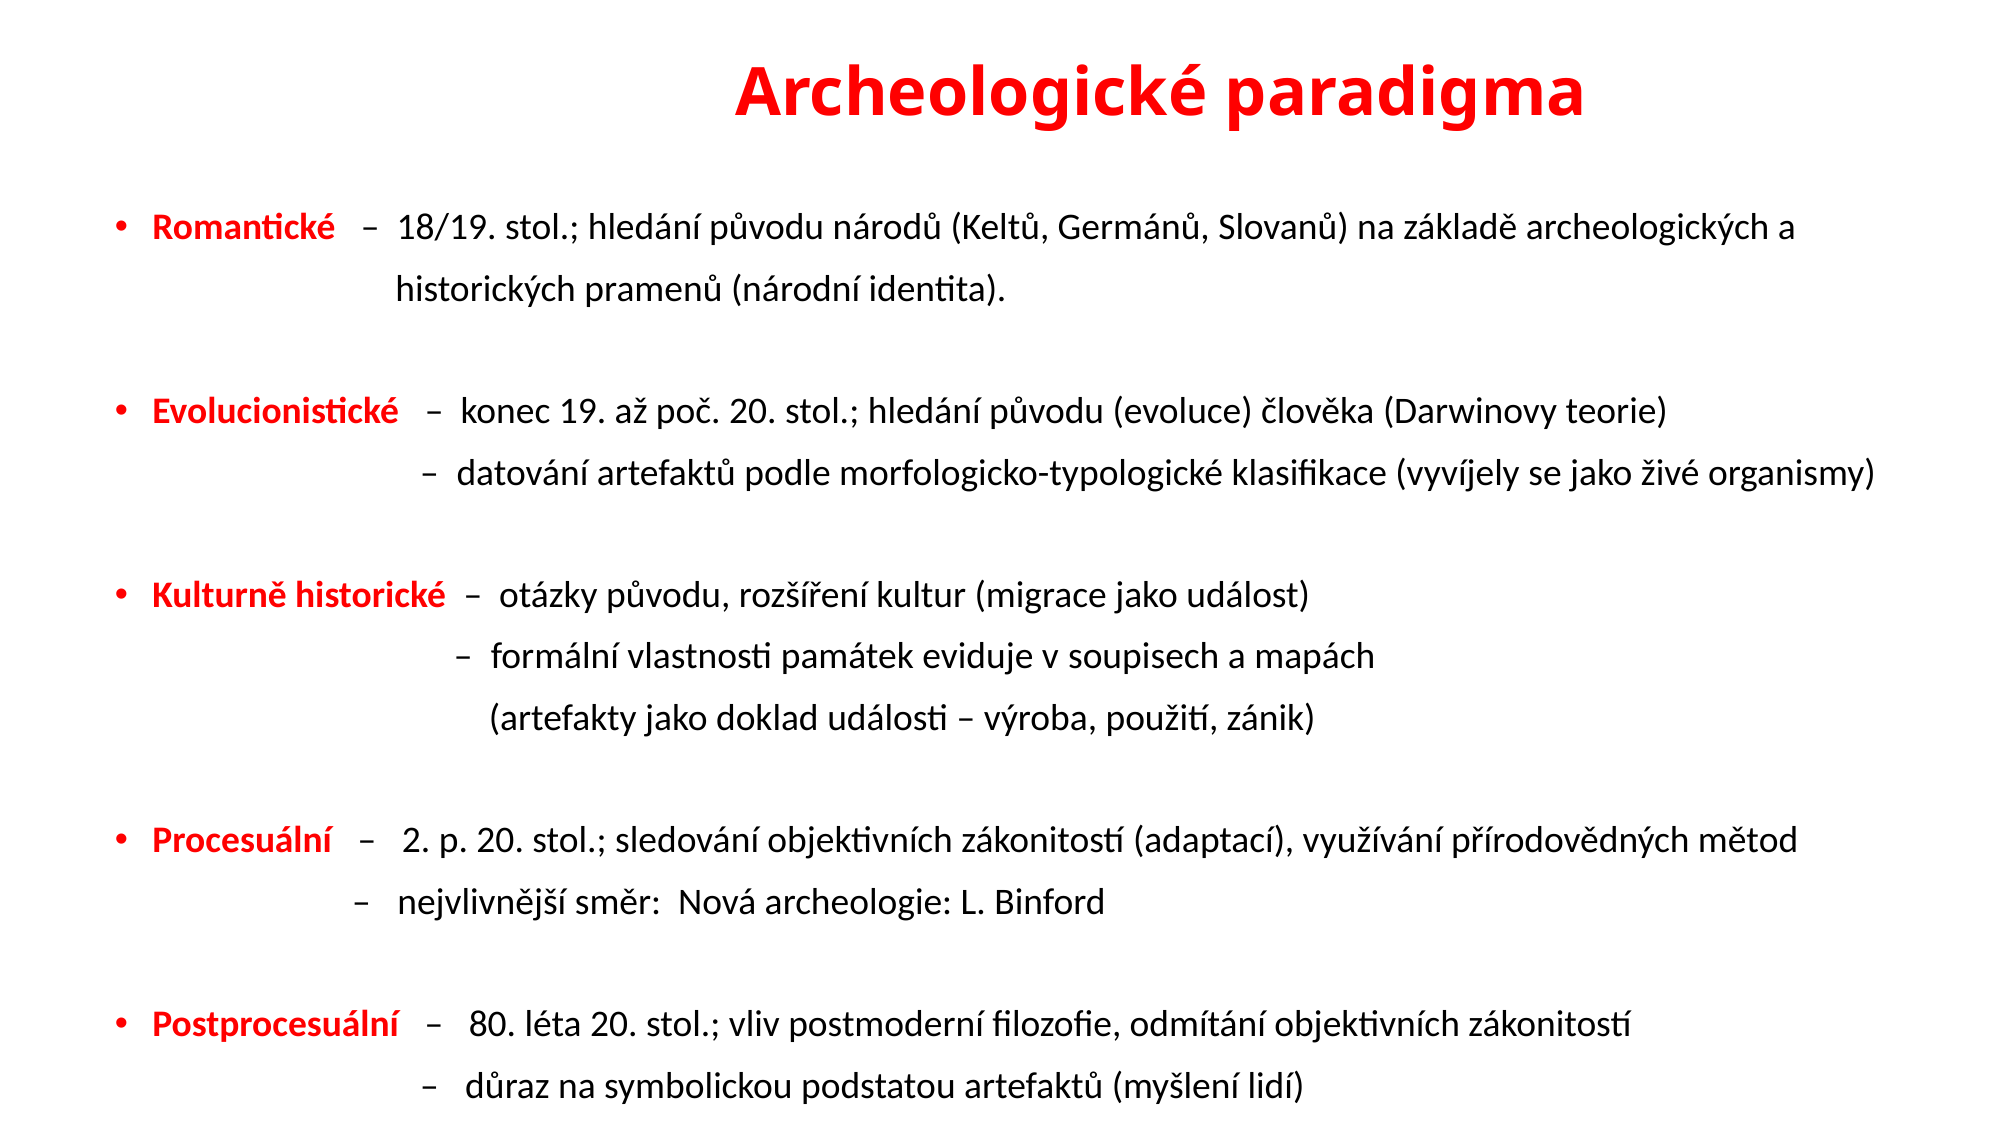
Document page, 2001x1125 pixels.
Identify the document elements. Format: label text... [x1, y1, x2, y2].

title Archeologické paradigma [185, 0, 1933, 188]
list Romantické – 18/19. stol.; hledání původu národů (Keltů, Germánů, Slovanů) na základě archeologických a historických pramenů (národní identita). Evolucionistické – konec 19. až poč. 20. stol.; hledání původu (evoluce) člověka (Darwinovy teorie) – datování artefaktů podle morfologicko-typologické klasifikace (vyvíjely se jako živé organismy) Kulturně historické – otázky původu, rozšíření kultur (migrace jako událost) – formální vlastnosti památek eviduje v soupisech a mapách (artefakty jako doklad události – výroba, použití, zánik) Procesuální – 2. p. 20. stol.; sledování objektivních zákonitostí (adaptací), využívání přírodovědných mětod – nejvlivnější směr: Nová archeologie: L. Binford Postprocesuální – 80. léta 20. stol.; vliv postmoderní filozofie, odmítání objektivních zákonitostí – důraz na symbolickou podstatou artefaktů (myšlení lidí) [99, 200, 2000, 1125]
